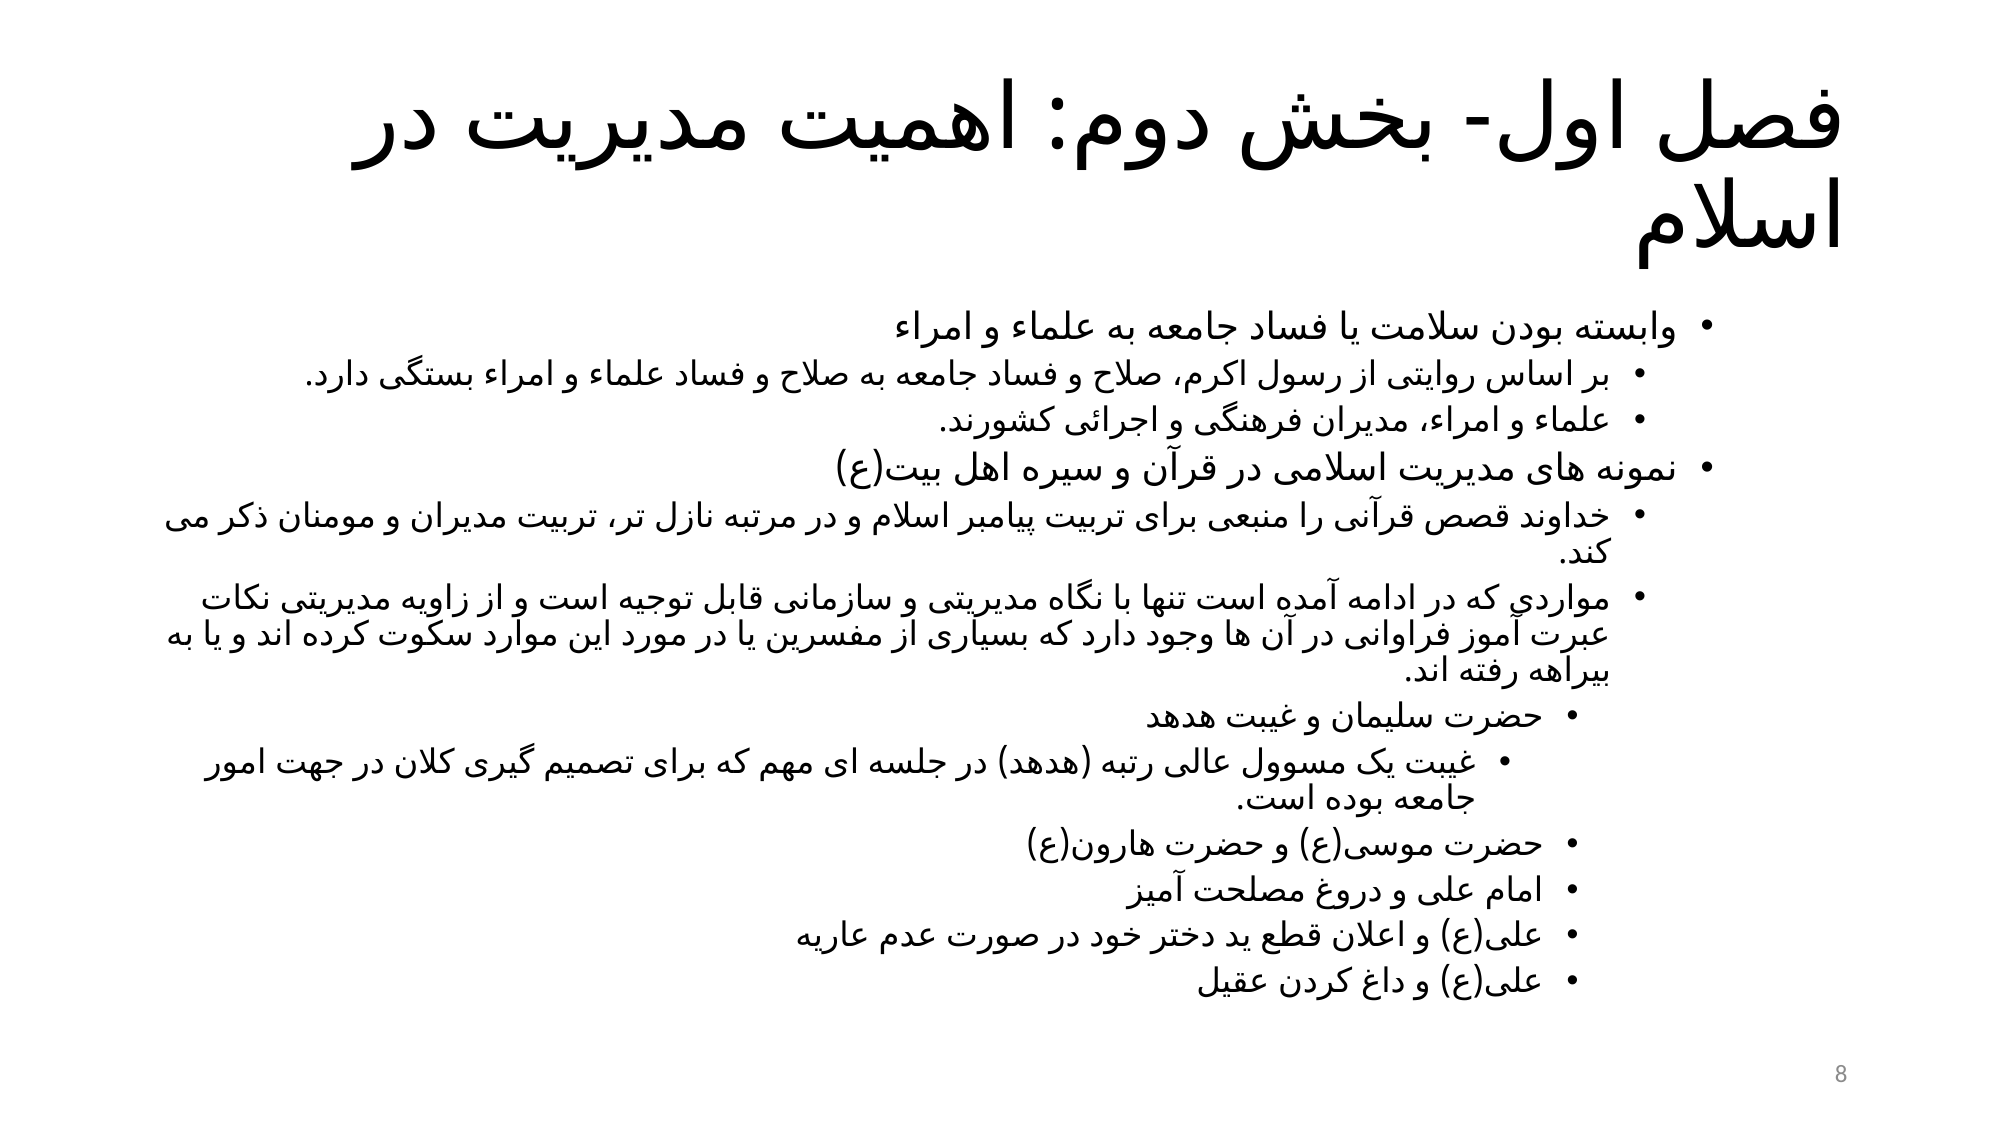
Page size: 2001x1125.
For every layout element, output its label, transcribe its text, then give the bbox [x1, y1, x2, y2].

list وابسته بودن سلامت یا فساد جامعه به علماء و امراء بر اساس روایتی از رسول اکرم، صلاح و فساد جامعه به صلاح و فساد علماء و امراء بستگی دارد. علماء و امراء، مدیران فرهنگی و اجرائی کشورند. نمونه های مدیریت اسلامی در قرآن و سیره اهل بیت(ع) خداوند قصص قرآنی را منبعی برای تربیت پیامبر اسلام و در مرتبه نازل تر، تربیت مدیران و مومنان ذکر می کند. مواردی که در ادامه آمده است تنها با نگاه مدیریتی و سازمانی قابل توجیه است و از زاویه مدیریتی نکات عبرت آموز فراوانی در آن ها وجود دارد که بسیاری از مفسرین یا در مورد این موارد سکوت کرده اند و یا به بیراهه رفته اند. حضرت سلیمان و غیبت هدهد غیبت یک مسوول عالی رتبه (هدهد) در جلسه ای مهم که برای تصمیم گیری کلان در جهت امور جامعه بوده است. حضرت موسی(ع) و حضرت هارون(ع) امام علی و دروغ مصلحت آمیز علی(ع) و اعلان قطع ید دختر خود در صورت عدم عاریه علی(ع) و داغ کردن عقیل [137, 299, 1863, 1014]
title فصل اول- بخش دوم: اهمیت مدیریت در اسلام [137, 59, 1863, 278]
slide_number 8 [1412, 1042, 1863, 1103]
